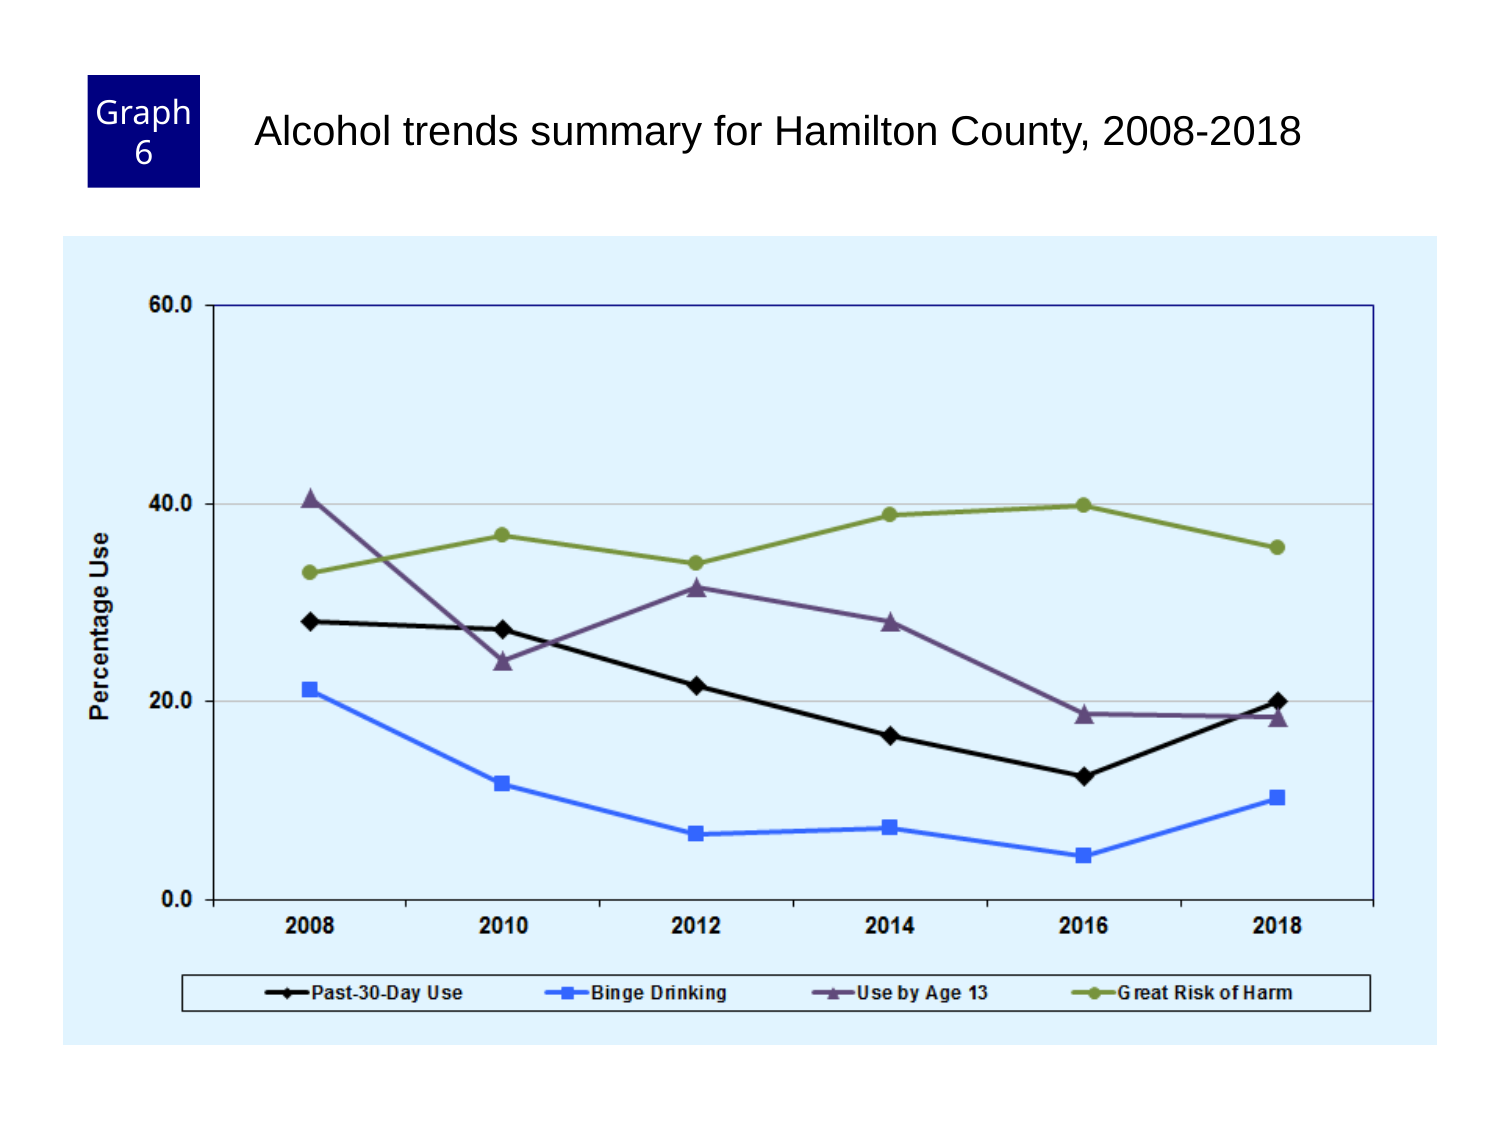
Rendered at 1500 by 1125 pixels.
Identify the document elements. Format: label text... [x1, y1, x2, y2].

text_box Graph 6 [87, 75, 200, 188]
picture [62, 236, 1437, 1046]
text_box Alcohol trends summary for Hamilton County, 2008-2018 [249, 99, 1438, 225]
